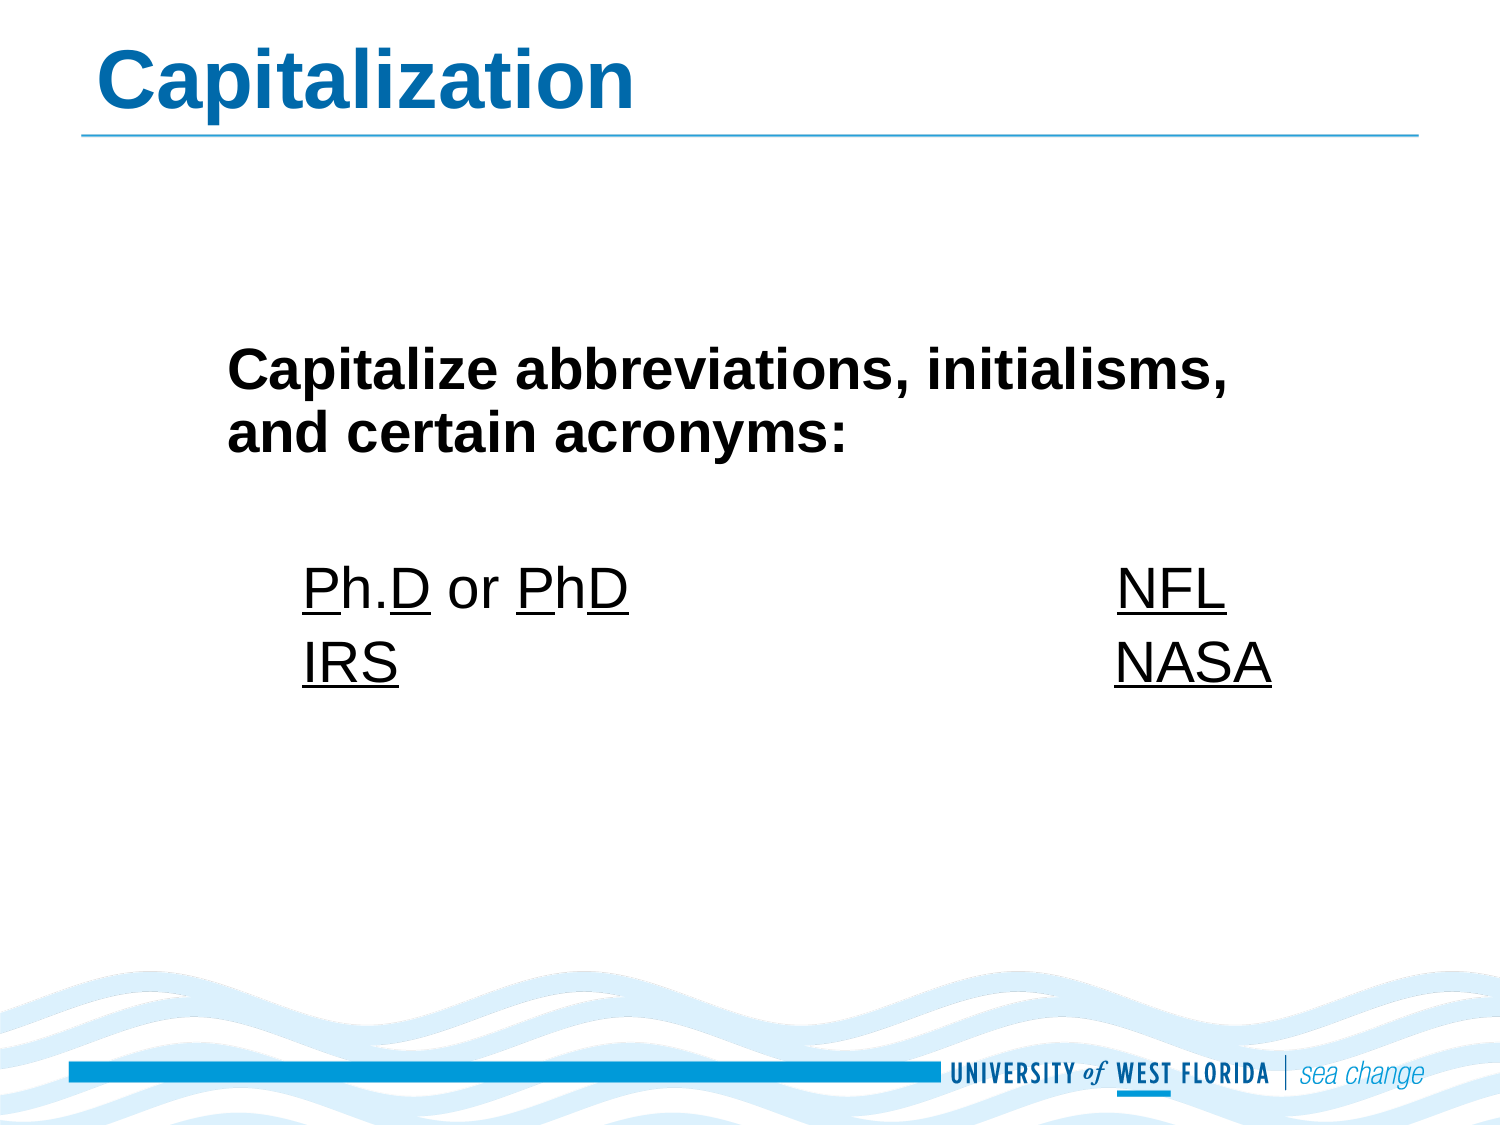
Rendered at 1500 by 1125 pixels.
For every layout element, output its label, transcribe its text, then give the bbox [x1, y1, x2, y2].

title Capitalization [81, 44, 1421, 120]
picture [0, 0, 1500, 1125]
list Capitalize abbreviations, initialisms, and certain acronyms: Ph.D or PhD NFL IRS NASA [212, 331, 1290, 755]
